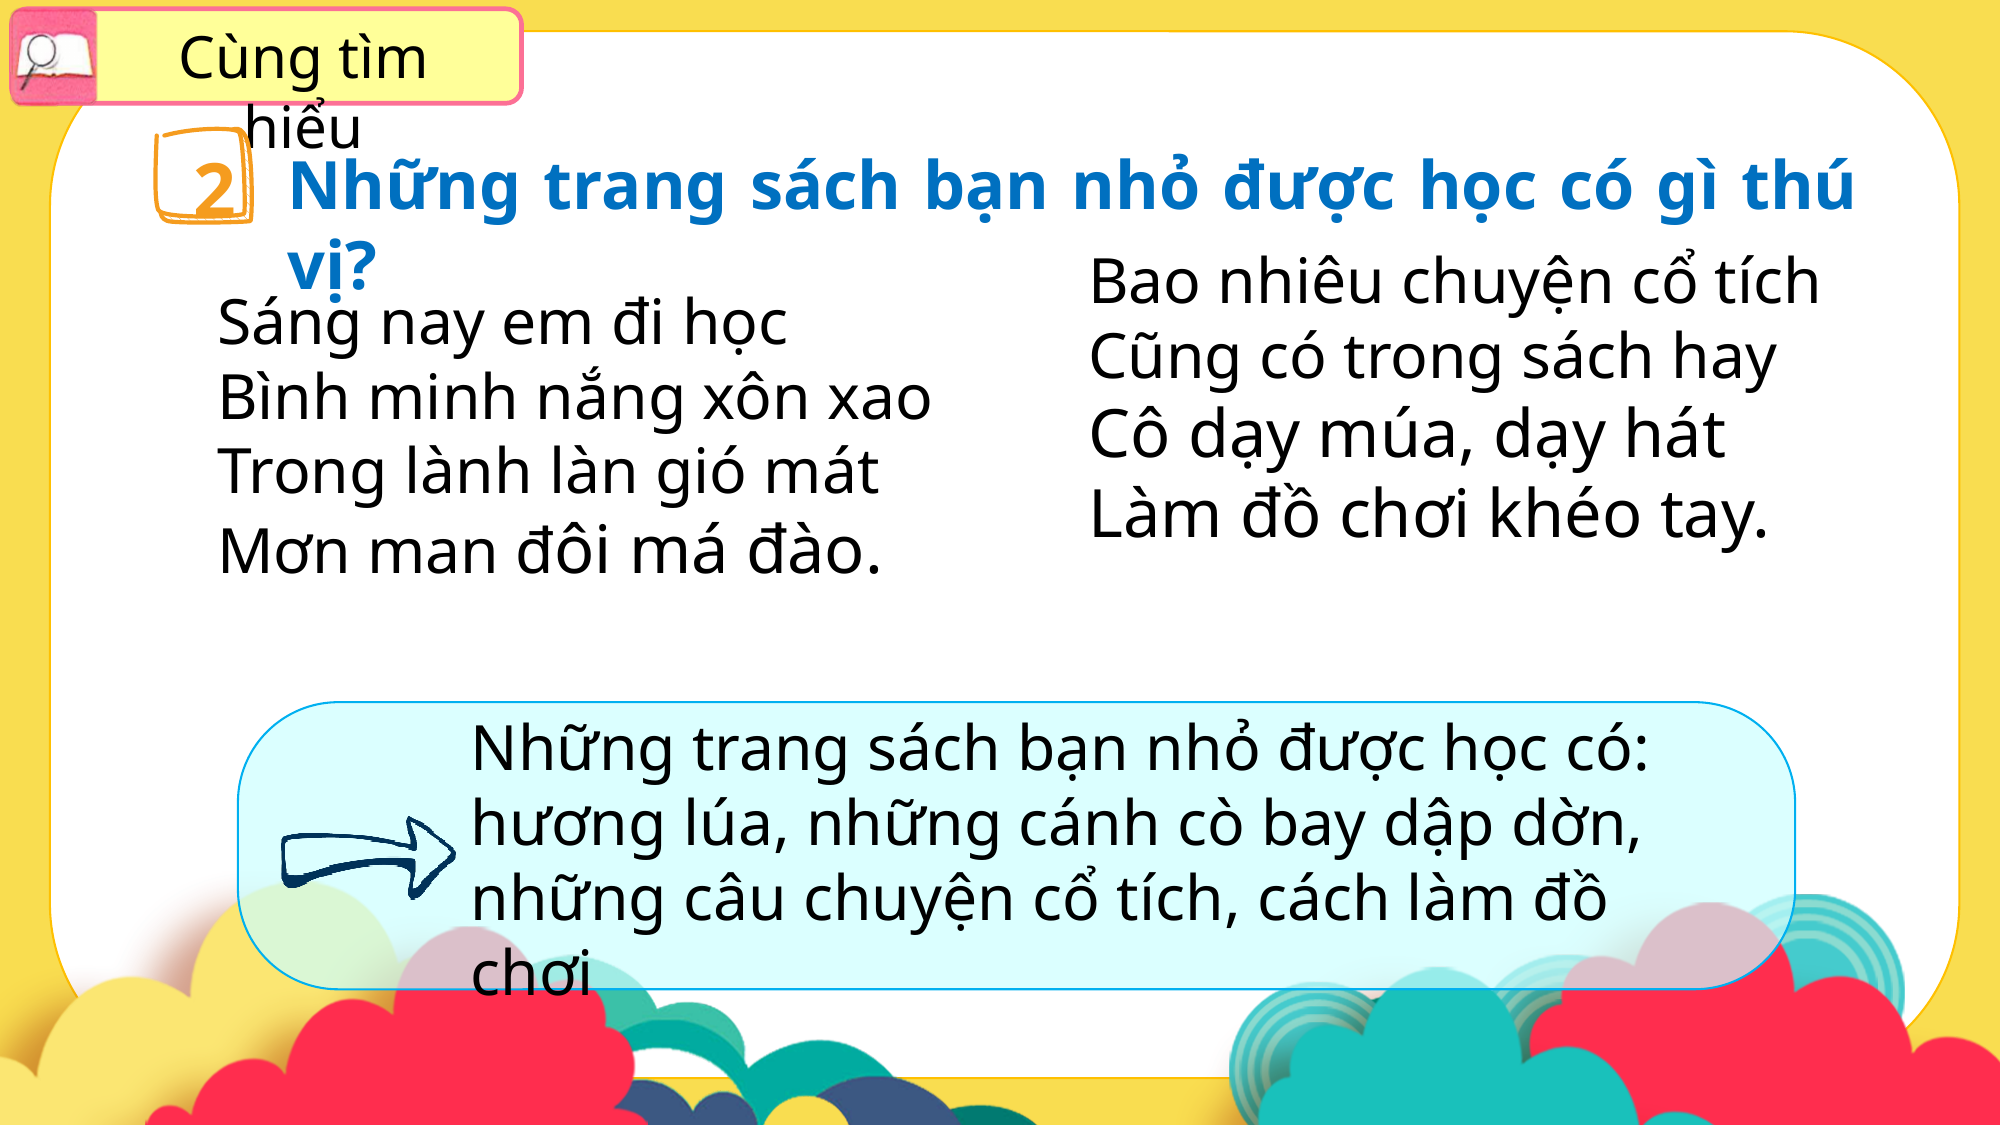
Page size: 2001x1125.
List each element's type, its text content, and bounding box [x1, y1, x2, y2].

picture [0, 0, 2000, 1125]
text_box Sáng nay em đi học Bình minh nắng xôn xao Trong lành làn gió mát Mơn man đôi má đào. [202, 274, 1089, 594]
text_box Bao nhiêu chuyện cổ tích Cũng có trong sách hay Cô dạy múa, dạy hát Làm đồ chơi khéo tay. [1073, 233, 1960, 559]
text_box Những trang sách bạn nhỏ được học có gì thú vị? [272, 135, 1874, 274]
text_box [237, 701, 1796, 1020]
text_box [0, 0, 522, 113]
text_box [155, 112, 252, 229]
